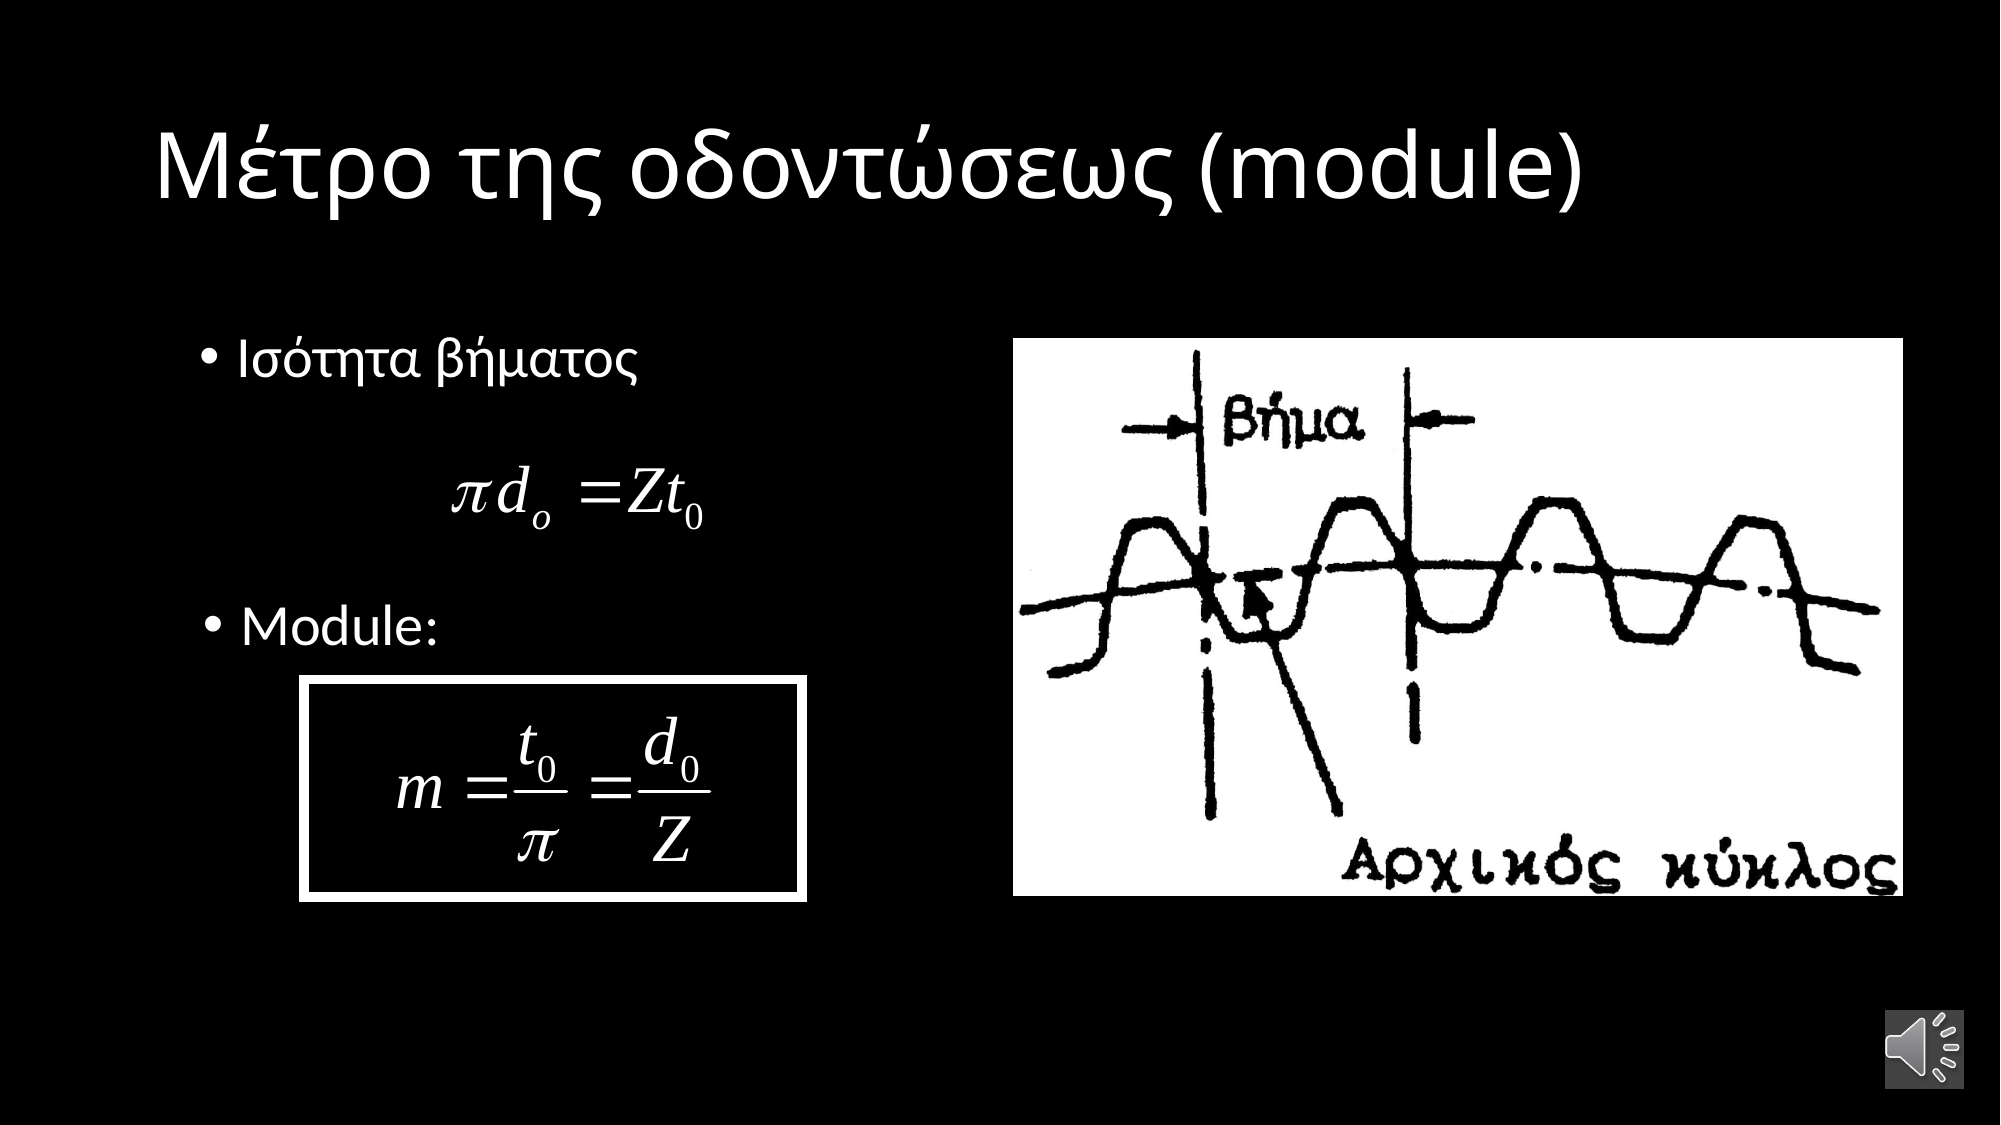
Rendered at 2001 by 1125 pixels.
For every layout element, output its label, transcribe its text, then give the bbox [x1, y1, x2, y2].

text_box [384, 700, 722, 877]
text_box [443, 445, 718, 546]
text_box [303, 679, 803, 898]
text_box Module: [187, 587, 722, 691]
list Ισότητα βήματος [184, 320, 718, 424]
picture [1884, 1009, 1965, 1090]
picture [1013, 338, 1903, 896]
title Μέτρο της οδοντώσεως (module) [137, 59, 1863, 278]
